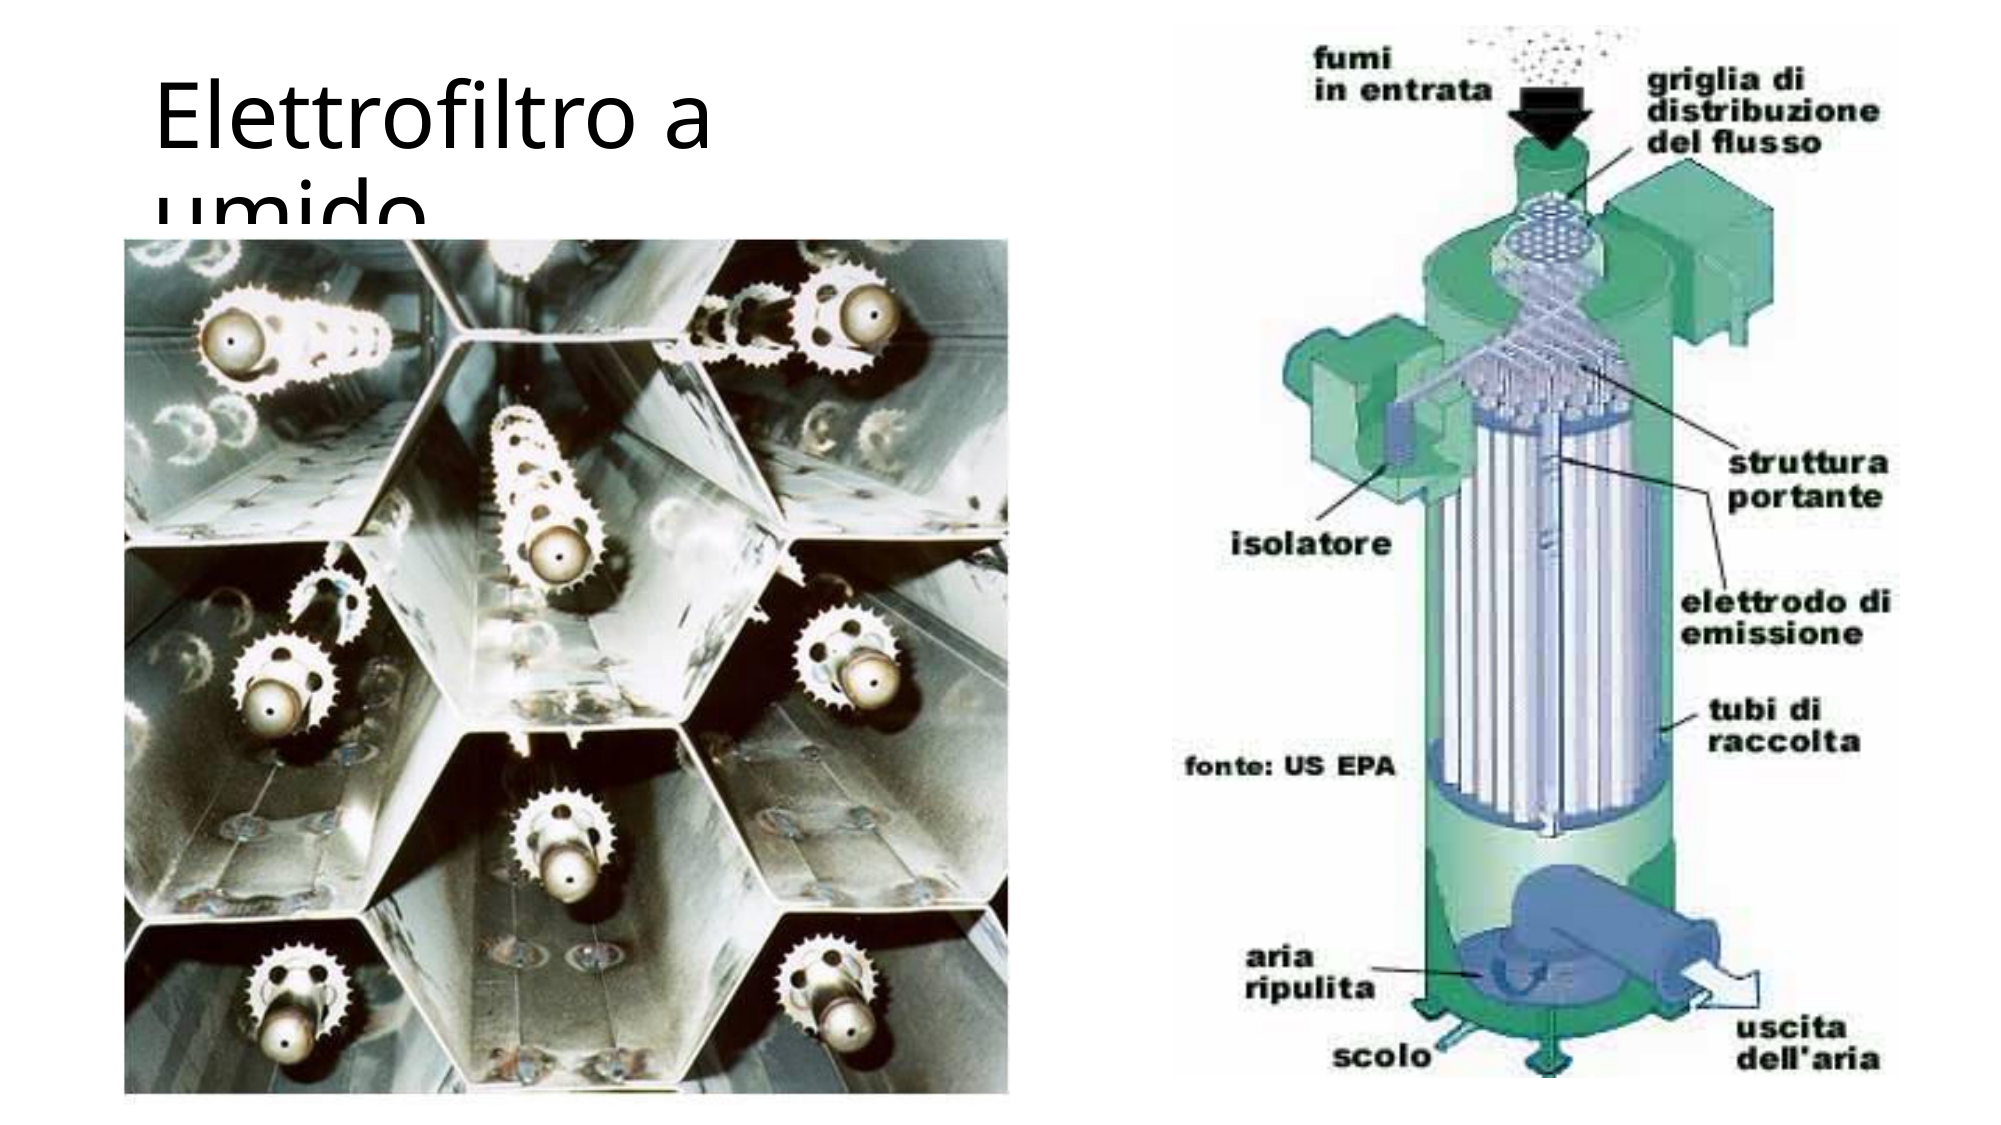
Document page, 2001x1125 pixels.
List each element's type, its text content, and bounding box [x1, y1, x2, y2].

title Elettrofiltro a umido [137, 59, 934, 224]
picture [1172, 25, 1900, 1078]
picture [123, 224, 1010, 1112]
